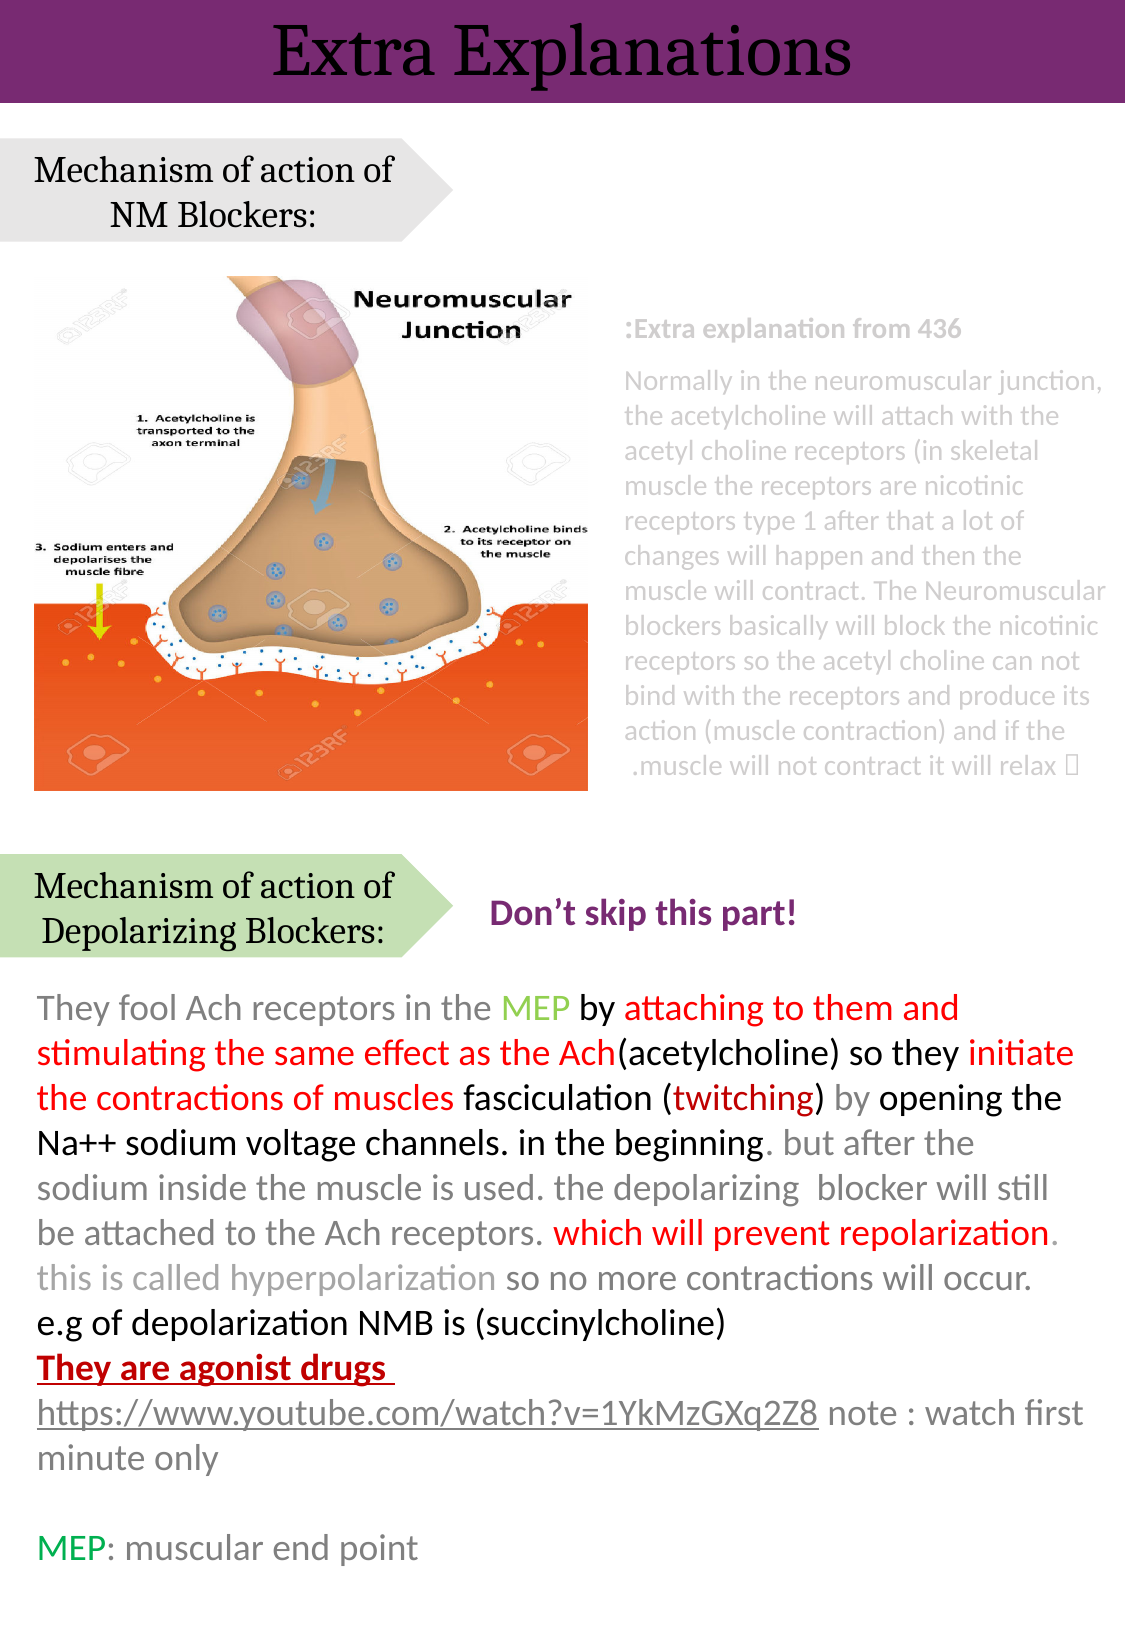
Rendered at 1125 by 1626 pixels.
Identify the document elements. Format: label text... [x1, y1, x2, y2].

text_box Mechanism of action of NM Blockers: [0, 137, 455, 243]
text_box They fool Ach receptors in the MEP by attaching to them and stimulating the same effect as the Ach(acetylcholine) so they initiate the contractions of muscles fasciculation (twitching) by opening the Na++ sodium voltage channels. in the beginning. but after the sodium inside the muscle is used. the depolarizing blocker will still be attached to the Ach receptors. which will prevent repolarization. this is called hyperpolarization so no more contractions will occur. e.g of depolarization NMB is (succinylcholine) They are agonist drugs https://www.youtube.com/watch?v=1YkMzGXq2Z8 note : watch first minute only MEP: muscular end point [21, 975, 1104, 1576]
picture [34, 276, 588, 791]
text_box Extra explanation from 436: Normally in the neuromuscular junction, the acetylcholine will attach with the acetyl choline receptors (in skeletal muscle the receptors are nicotinic receptors type 1 after that a lot of changes will happen and then the muscle will contract. The Neuromuscular blockers basically will block the nicotinic receptors so the acetyl choline can not bind with the receptors and produce its action (muscle contraction) and if the muscle will not contract it will relax . [609, 302, 1125, 840]
text_box Don’t skip this part! [474, 880, 869, 941]
text_box Extra Explanations [0, 0, 1125, 103]
text_box Mechanism of action of Depolarizing Blockers: [0, 853, 455, 959]
